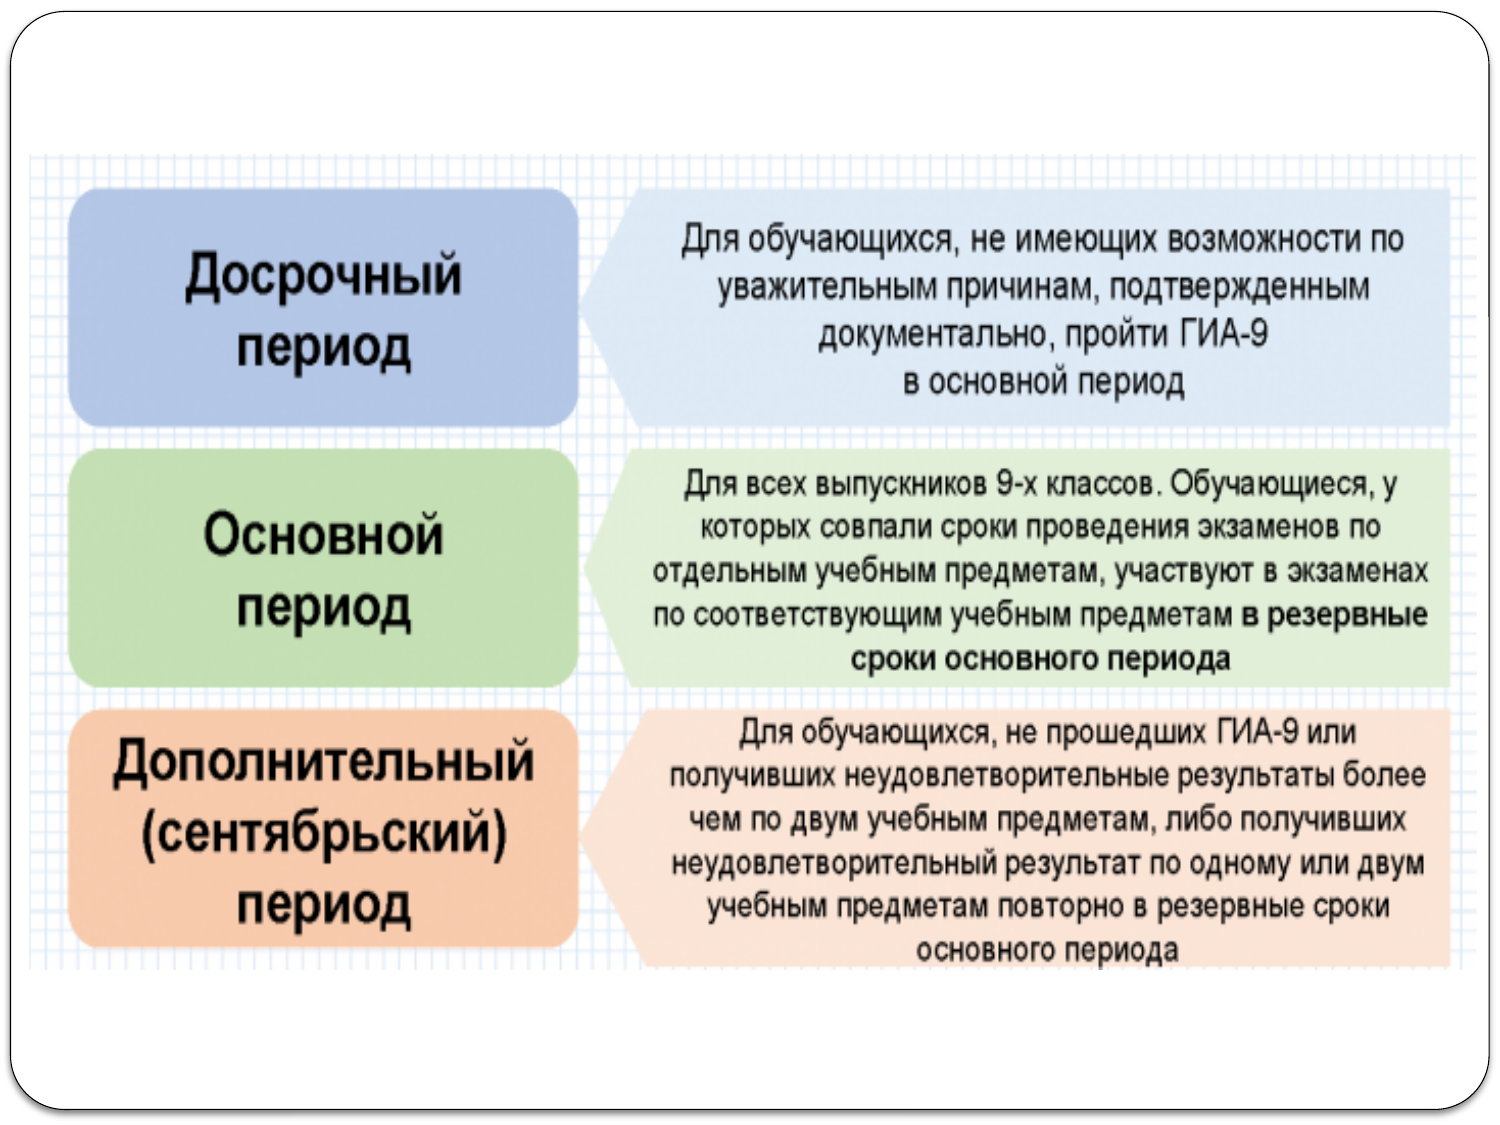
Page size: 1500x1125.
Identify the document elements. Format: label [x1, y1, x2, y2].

picture [29, 154, 1477, 971]
